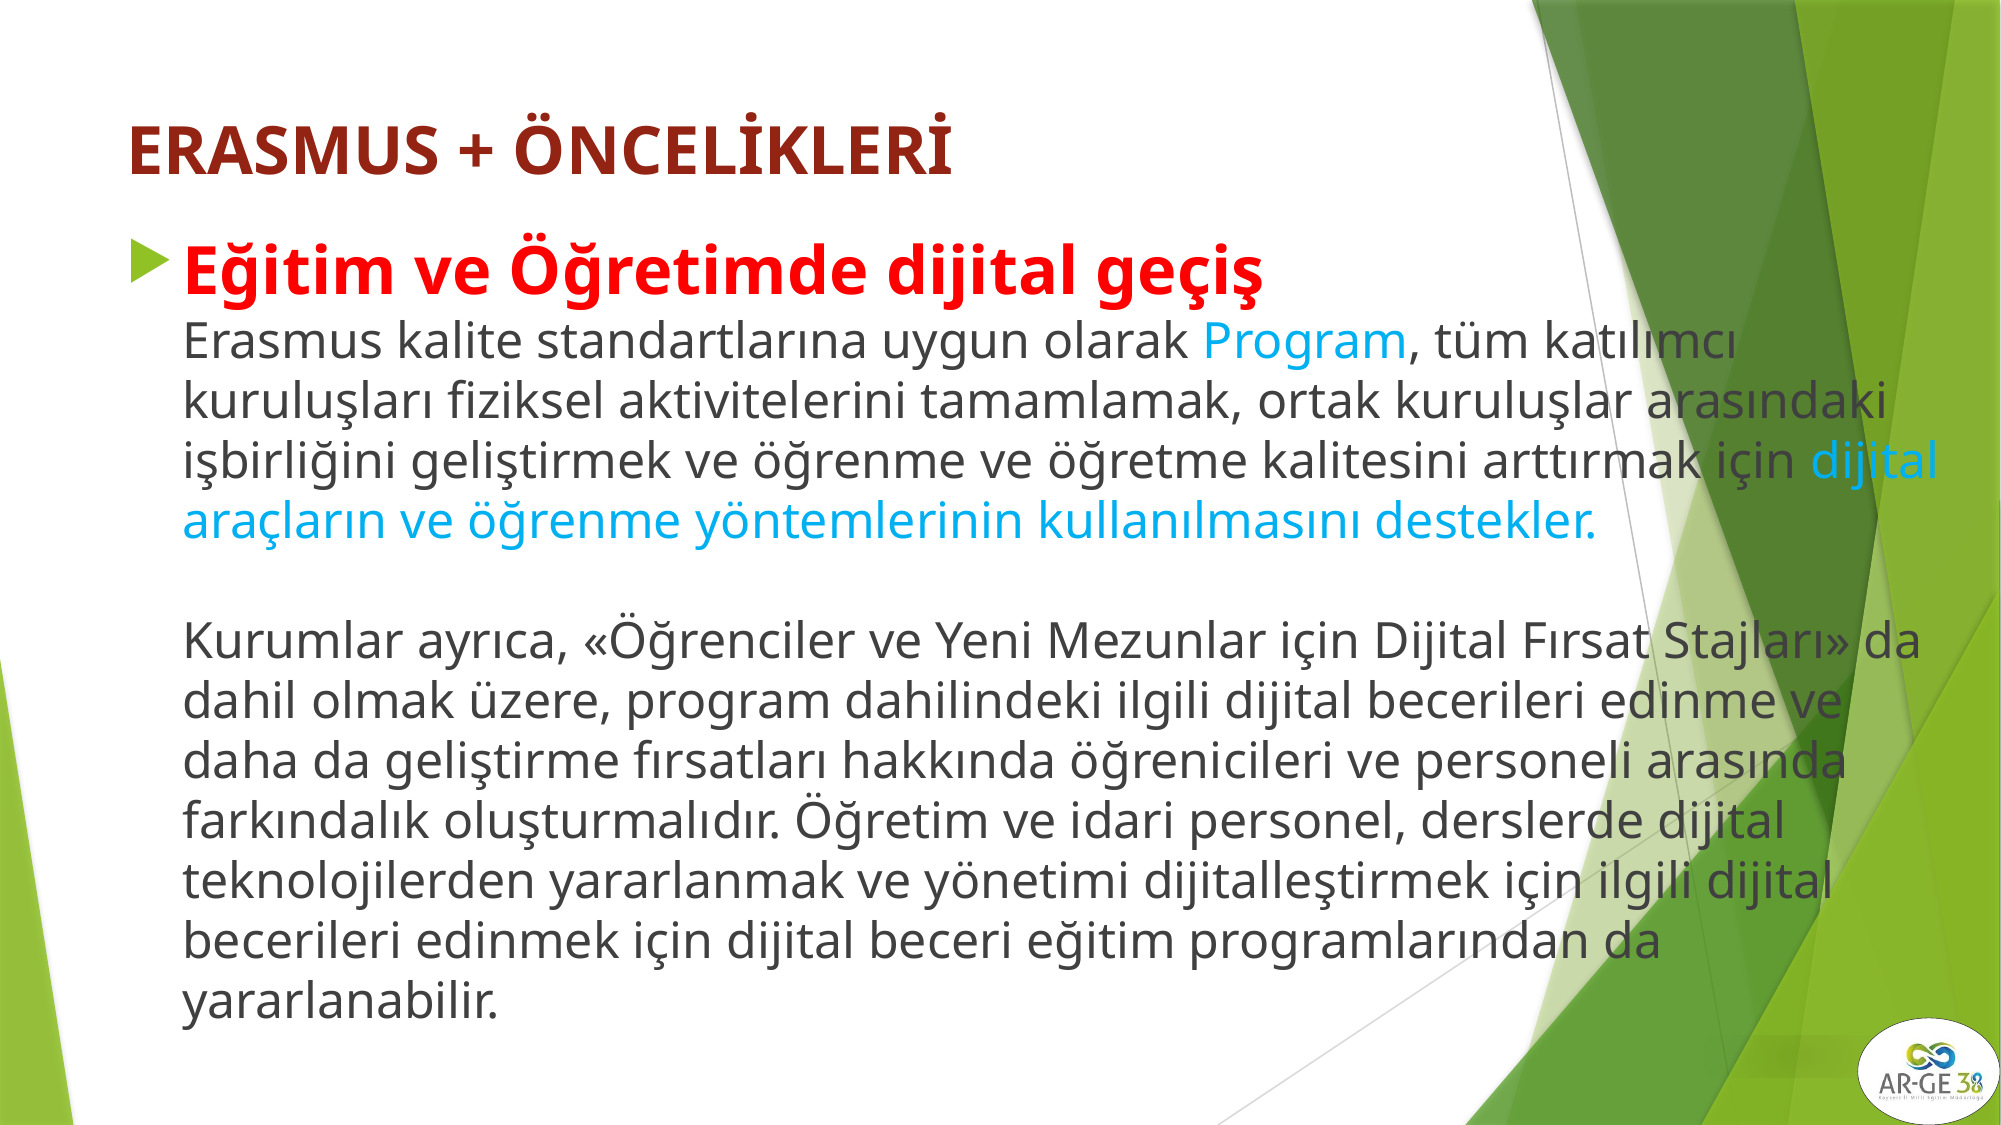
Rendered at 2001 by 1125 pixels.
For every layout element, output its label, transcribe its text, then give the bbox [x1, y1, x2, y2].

list Eğitim ve Öğretimde dijital geçiş Erasmus kalite standartlarına uygun olarak Program, tüm katılımcı kuruluşları fiziksel aktivitelerini tamamlamak, ortak kuruluşlar arasındaki işbirliğini geliştirmek ve öğrenme ve öğretme kalitesini arttırmak için dijital araçların ve öğrenme yöntemlerinin kullanılmasını destekler. Kurumlar ayrıca, «Öğrenciler ve Yeni Mezunlar için Dijital Fırsat Stajları» da dahil olmak üzere, program dahilindeki ilgili dijital becerileri edinme ve daha da geliştirme fırsatları hakkında öğrenicileri ve personeli arasında farkındalık oluşturmalıdır. Öğretim ve idari personel, derslerde dijital teknolojilerden yararlanmak ve yönetimi dijitalleştirmek için ilgili dijital becerileri edinmek için dijital beceri eğitim programlarından da yararlanabilir. [111, 220, 1971, 1125]
title ERASMUS + ÖNCELİKLERİ [111, 99, 1522, 220]
picture [1971, 1030, 1999, 1113]
